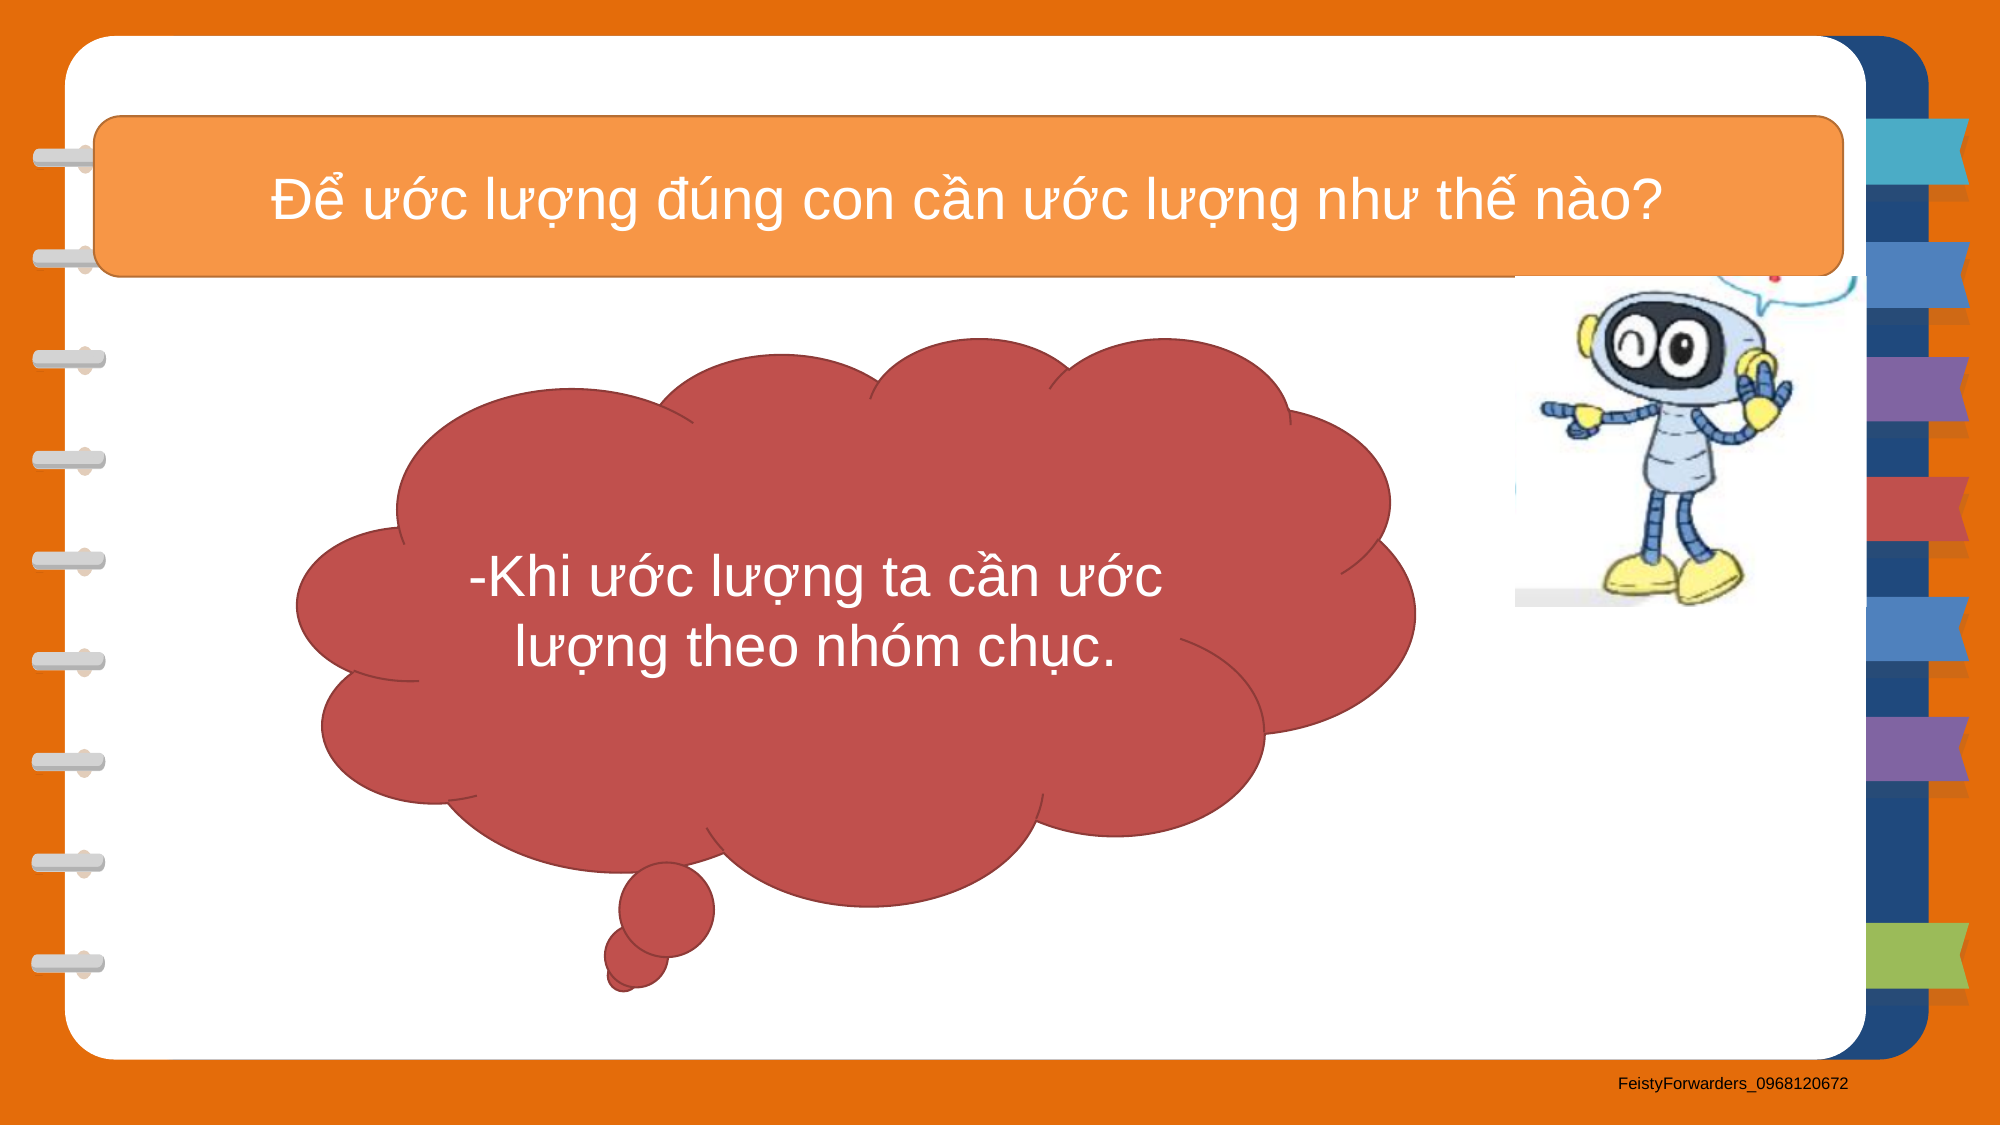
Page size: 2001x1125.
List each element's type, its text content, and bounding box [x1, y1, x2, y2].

text_box Để ước lượng đúng con cần ước lượng như thế nào? [92, 115, 1845, 278]
picture [1515, 276, 1867, 607]
text_box -Khi ước lượng ta cần ước lượng theo nhóm chục. [295, 338, 1417, 993]
